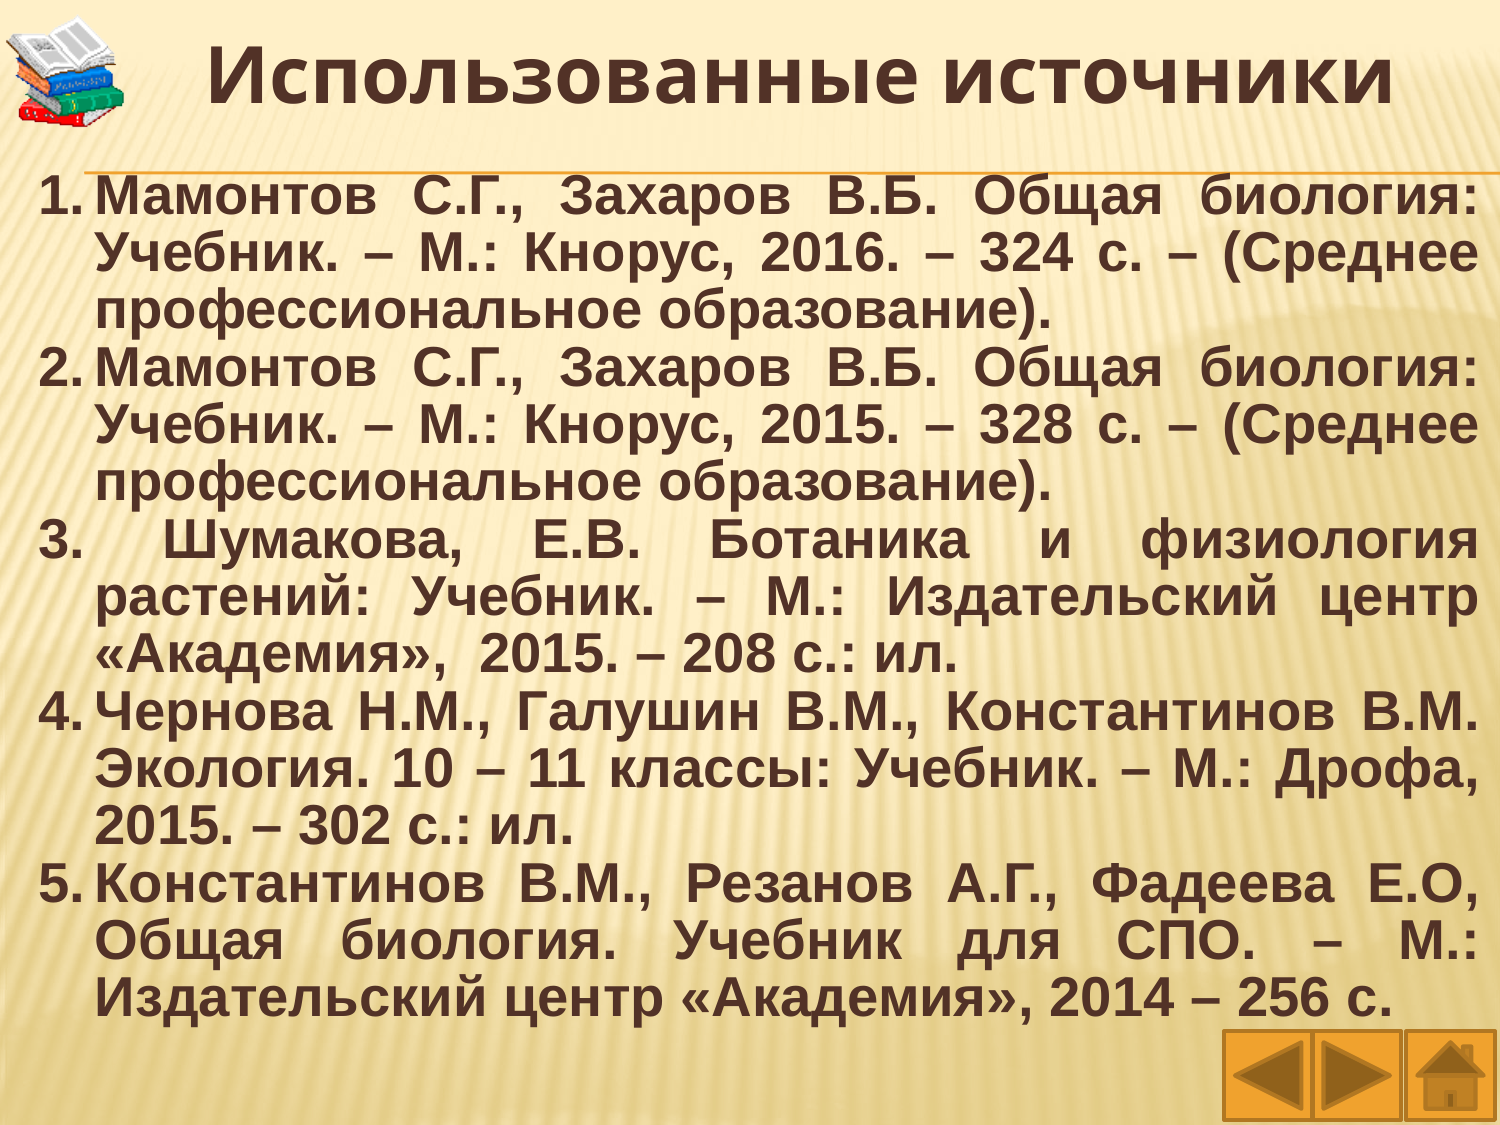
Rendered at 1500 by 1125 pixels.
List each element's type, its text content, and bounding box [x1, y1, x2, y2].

text_box Мамонтов С.Г., Захаров В.Б. Общая биология: Учебник. – М.: Кнорус, 2016. – 324 с. – (Среднее профессиональное образование). Мамонтов С.Г., Захаров В.Б. Общая биология: Учебник. – М.: Кнорус, 2015. – 328 с. – (Среднее профессиональное образование). Шумакова, Е.В. Ботаника и физиология растений: Учебник. – М.: Издательский центр «Академия», 2015. – 208 с.: ил. Чернова Н.М., Галушин В.М., Константинов В.М. Экология. 10 – 11 классы: Учебник. – М.: Дрофа, 2015. – 302 с.: ил. Константинов В.М., Резанов А.Г., Фадеева Е.О, Общая биология. Учебник для СПО. – М.: Издательский центр «Академия», 2014 – 256 с. [23, 160, 1495, 1036]
text_box [1404, 1029, 1497, 1122]
text_box [1315, 1029, 1403, 1122]
picture [0, 0, 129, 129]
text_box Использованные источники [189, 35, 1413, 126]
text_box [1222, 1029, 1315, 1122]
